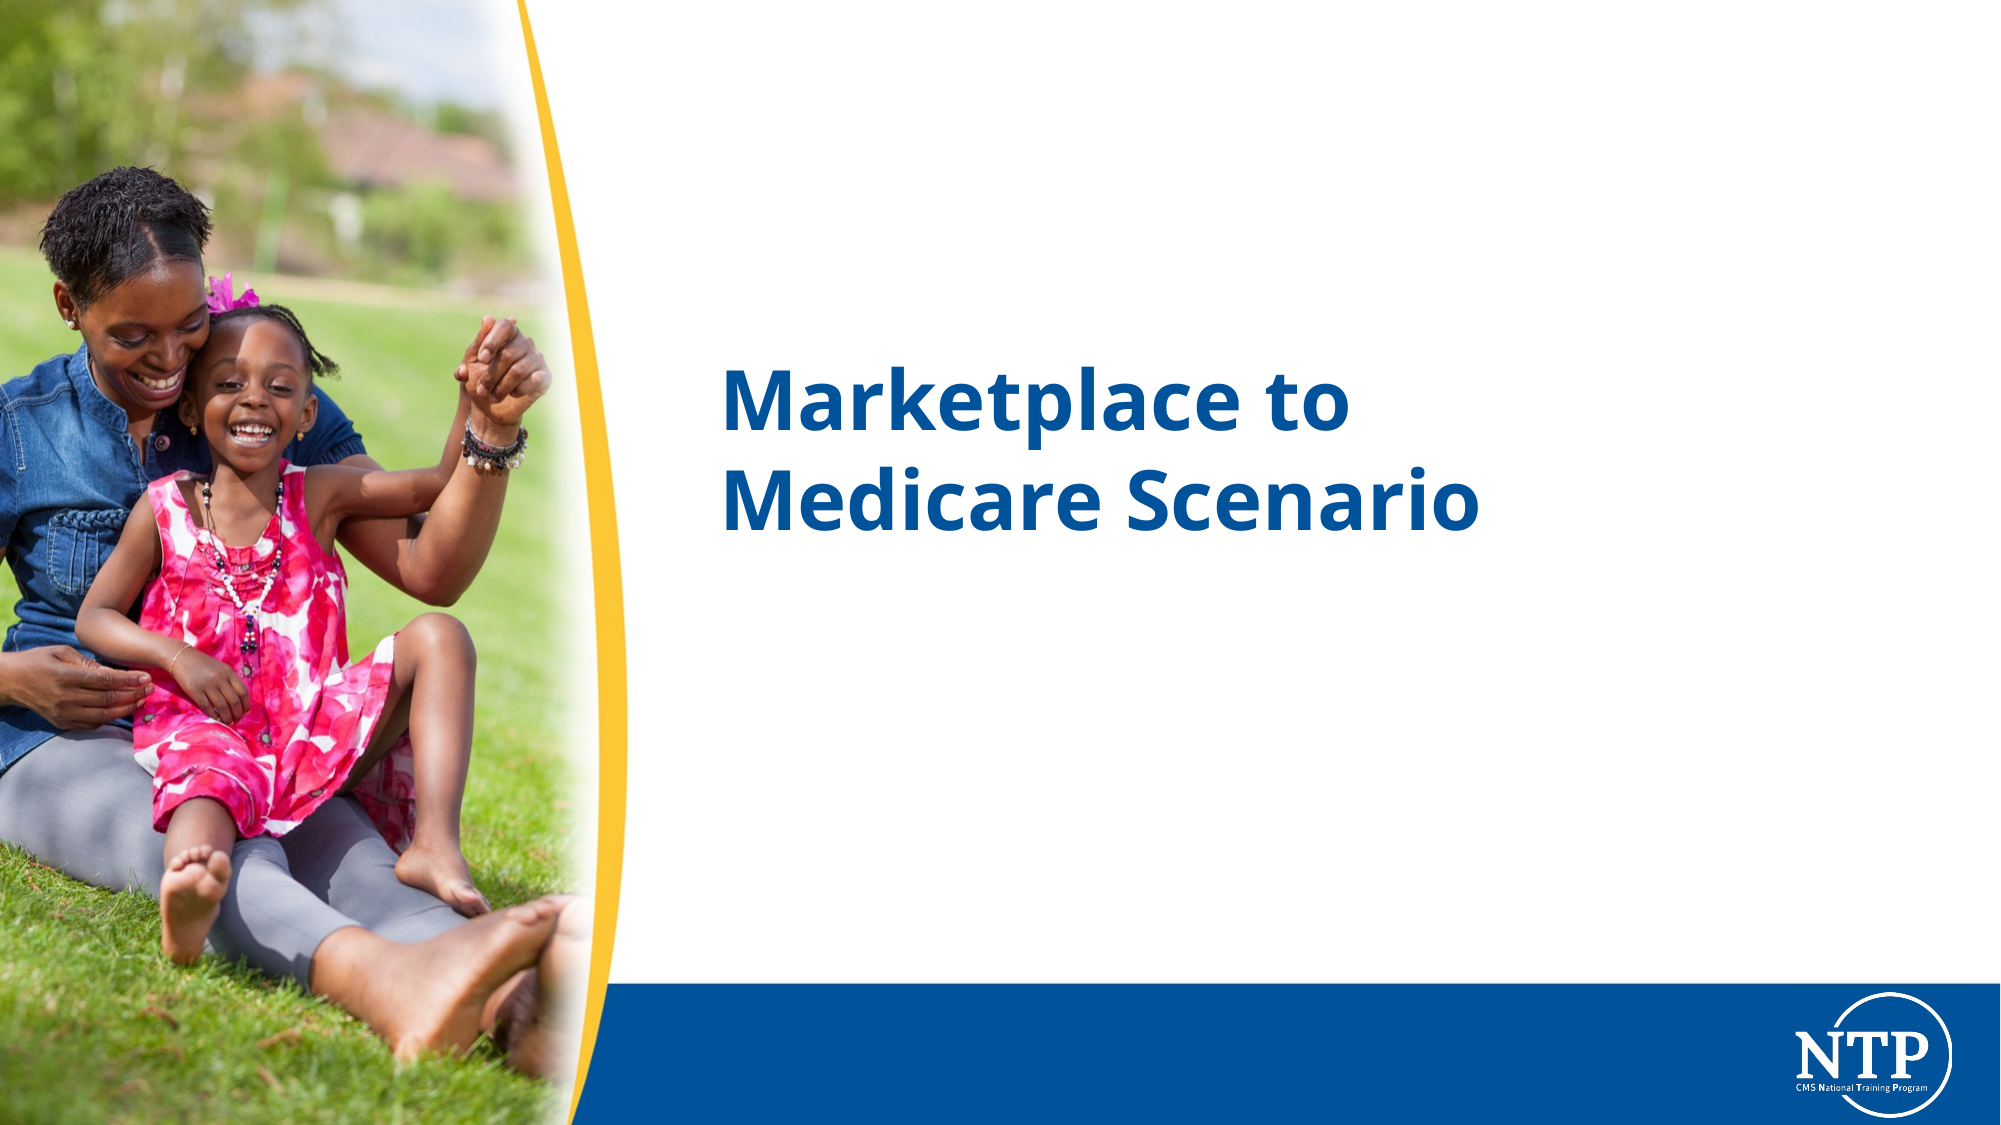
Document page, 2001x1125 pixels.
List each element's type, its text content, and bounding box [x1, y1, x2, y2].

title Marketplace to Medicare Scenario [704, 340, 1631, 454]
picture [0, 0, 2001, 1125]
